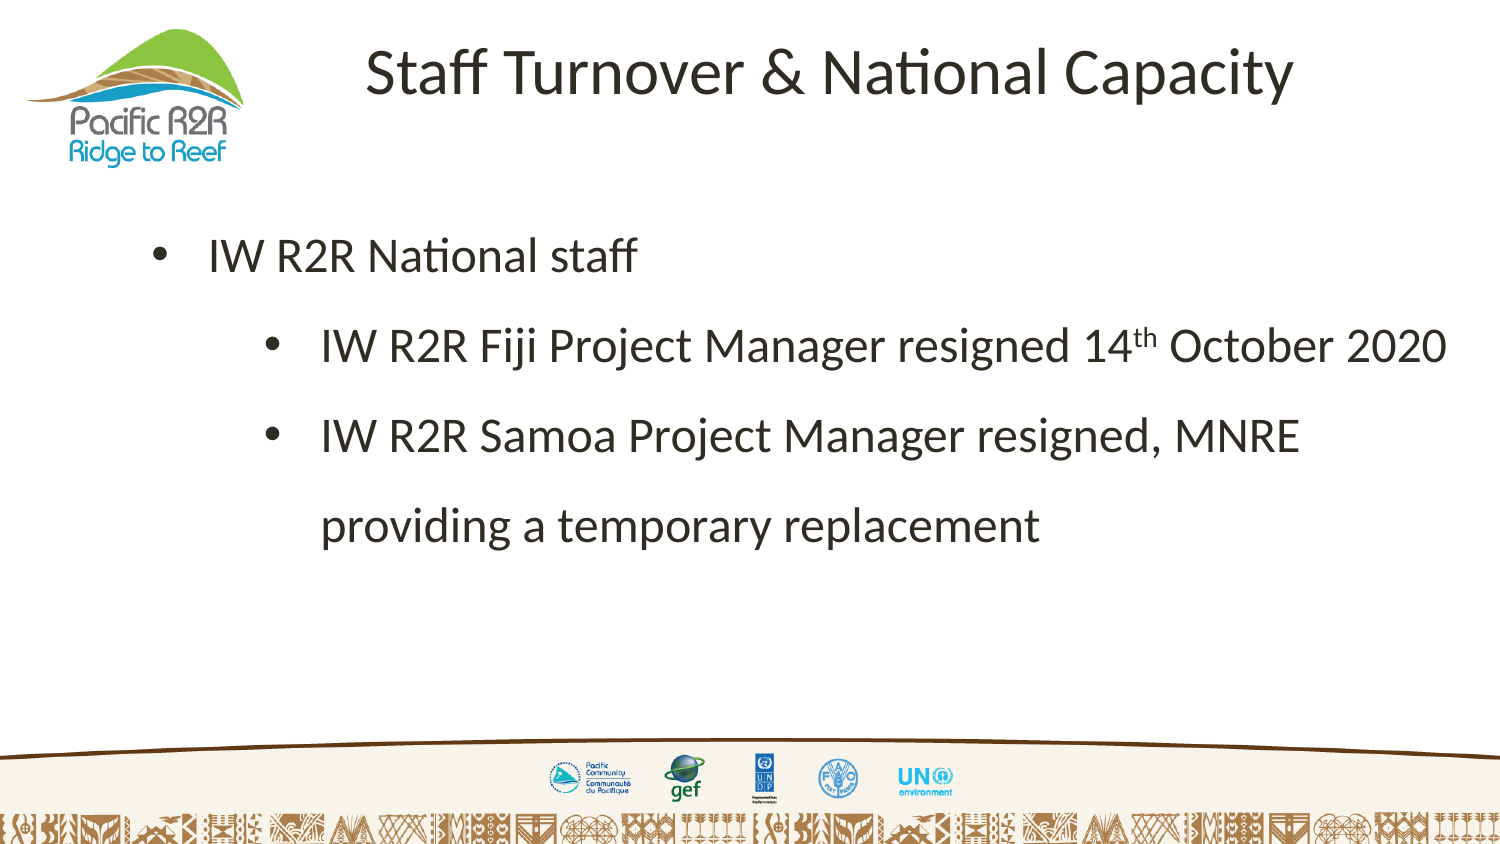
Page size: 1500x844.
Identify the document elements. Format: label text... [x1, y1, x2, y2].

text_box IW R2R National staff IW R2R Fiji Project Manager resigned 14th October 2020 IW R2R Samoa Project Manager resigned, MNRE providing a temporary replacement [136, 185, 1496, 748]
picture [0, 0, 1500, 844]
text_box Staff Turnover & National Capacity [259, 29, 1403, 162]
